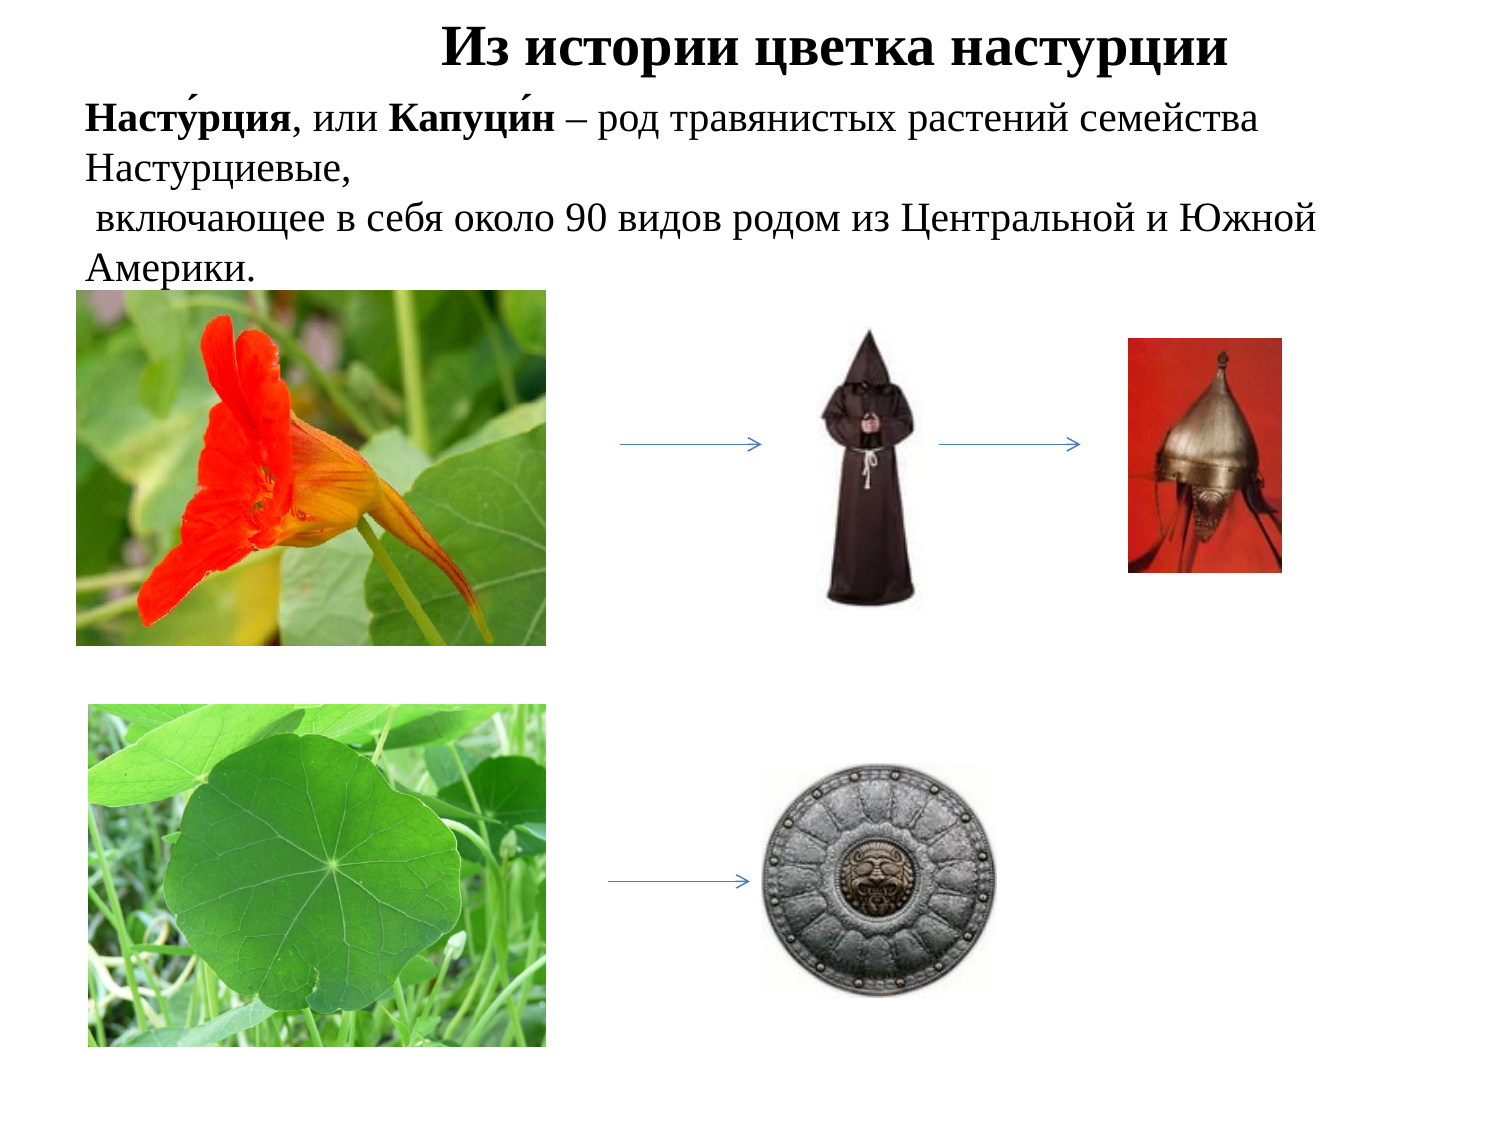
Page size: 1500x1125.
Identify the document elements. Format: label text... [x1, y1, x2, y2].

text_box Насту́рция, или Капуци́н – род травянистых растений семейства Настурциевые, включающее в себя около 90 видов родом из Центральной и Южной Америки. [70, 81, 1459, 297]
picture [761, 763, 997, 998]
picture [88, 703, 546, 1048]
text_box Из истории цветка настурции [426, 0, 1245, 81]
picture [76, 290, 546, 646]
picture [726, 326, 1011, 611]
picture [1127, 337, 1282, 573]
